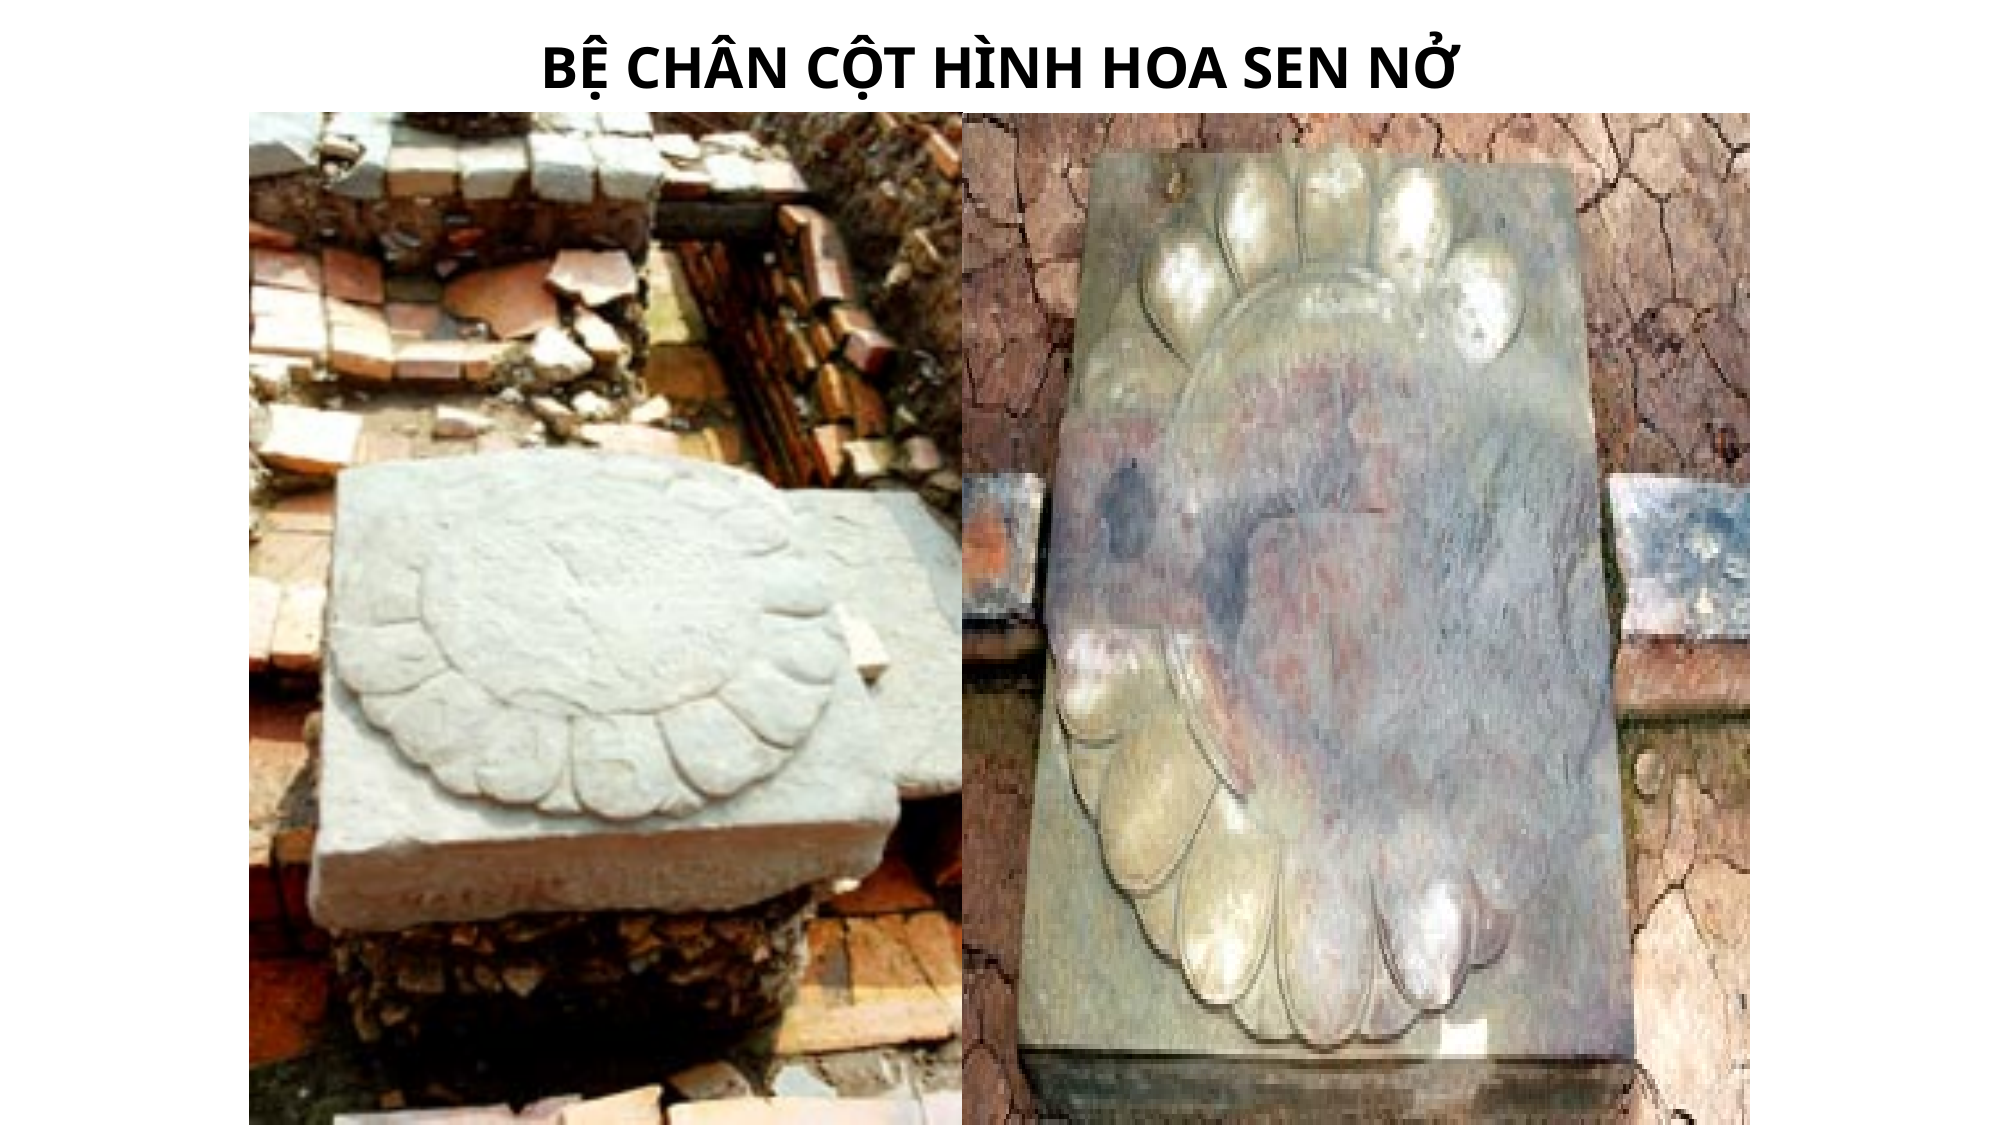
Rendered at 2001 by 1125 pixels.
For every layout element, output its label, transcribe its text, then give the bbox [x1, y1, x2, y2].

title BỆ CHÂN CỘT HÌNH HOA SEN NỞ [249, 31, 1750, 110]
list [962, 113, 1750, 1125]
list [249, 112, 963, 1125]
